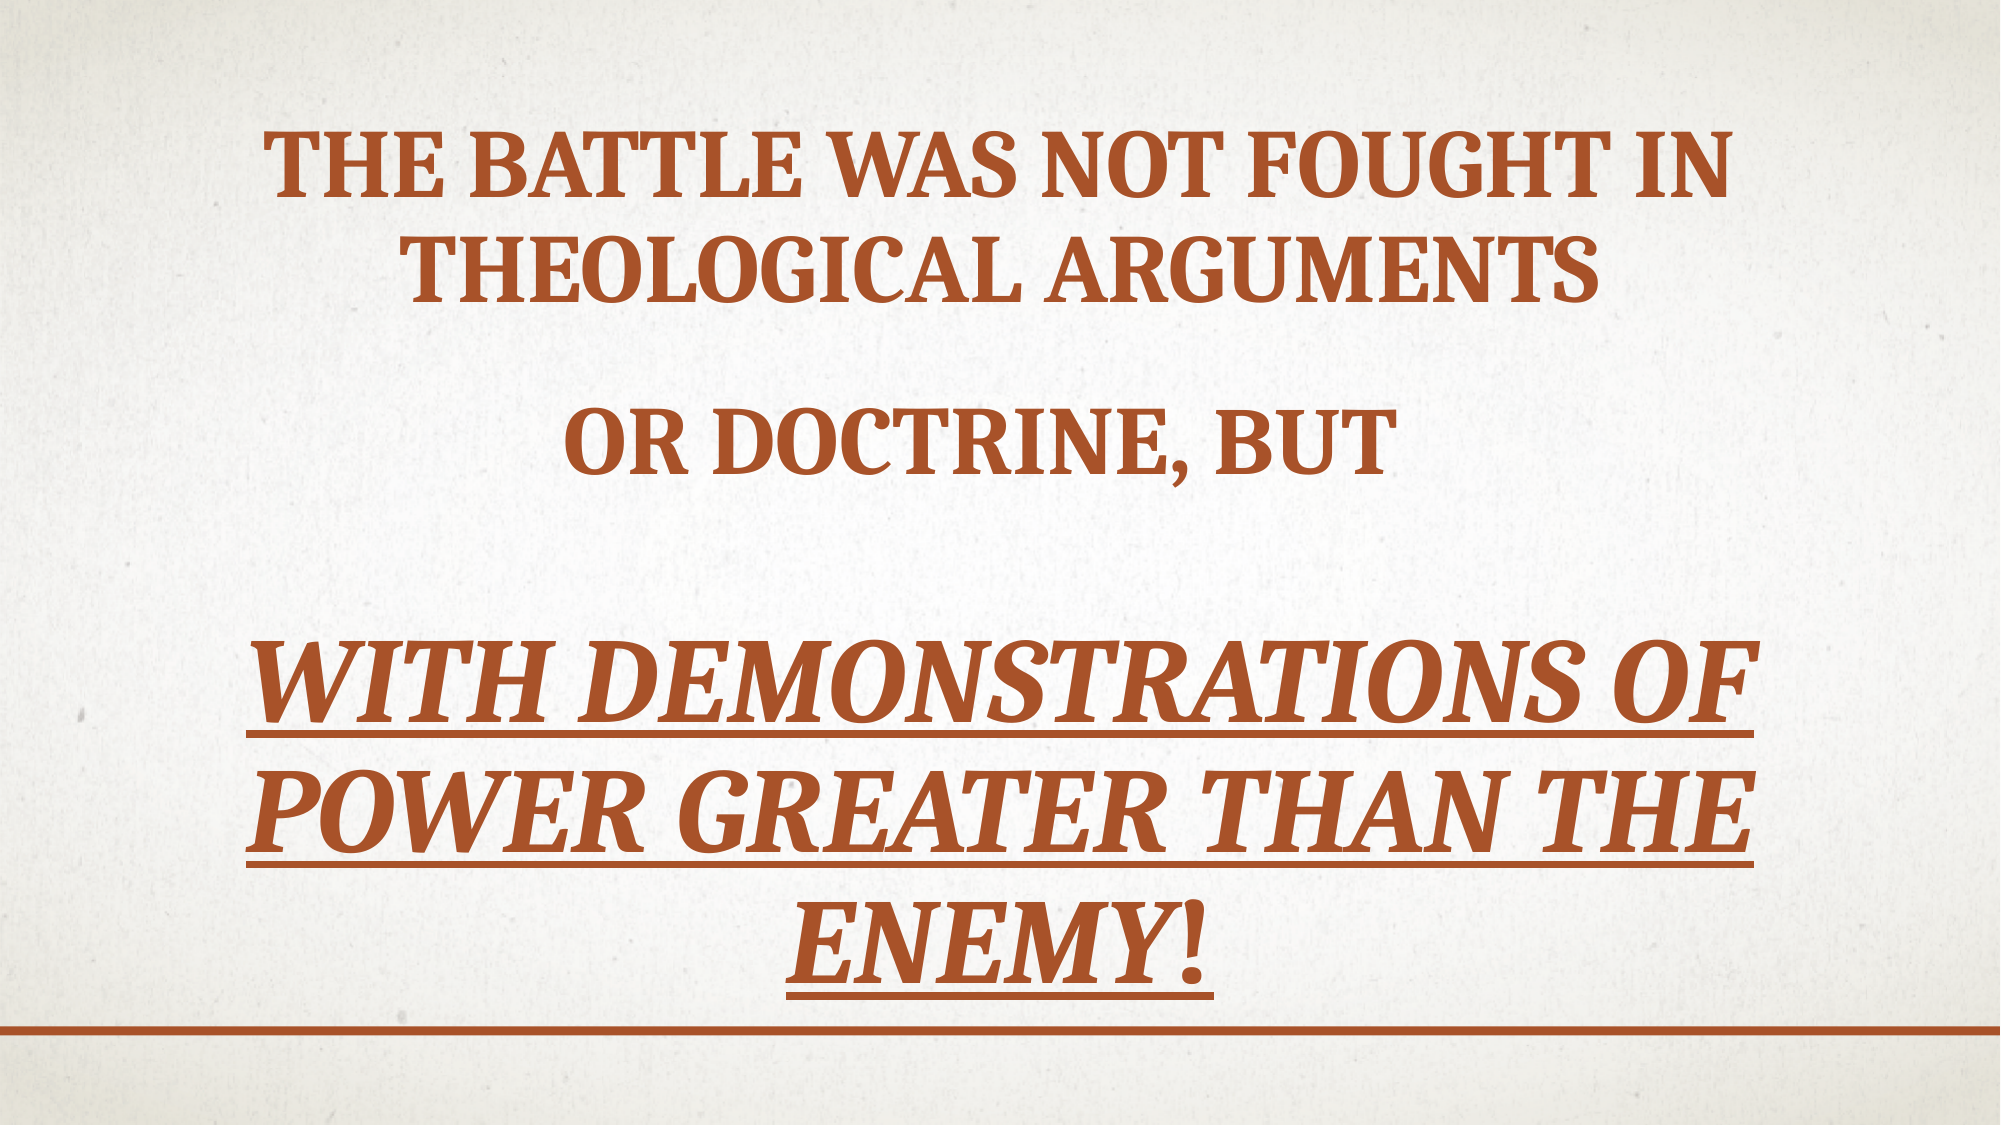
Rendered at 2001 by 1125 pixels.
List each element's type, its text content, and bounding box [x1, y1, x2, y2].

picture [0, 0, 2001, 1125]
title The Battle was not fought in theological arguments or doctrine, but with demonstrations of power greater than the enemy! [212, 100, 1788, 1018]
